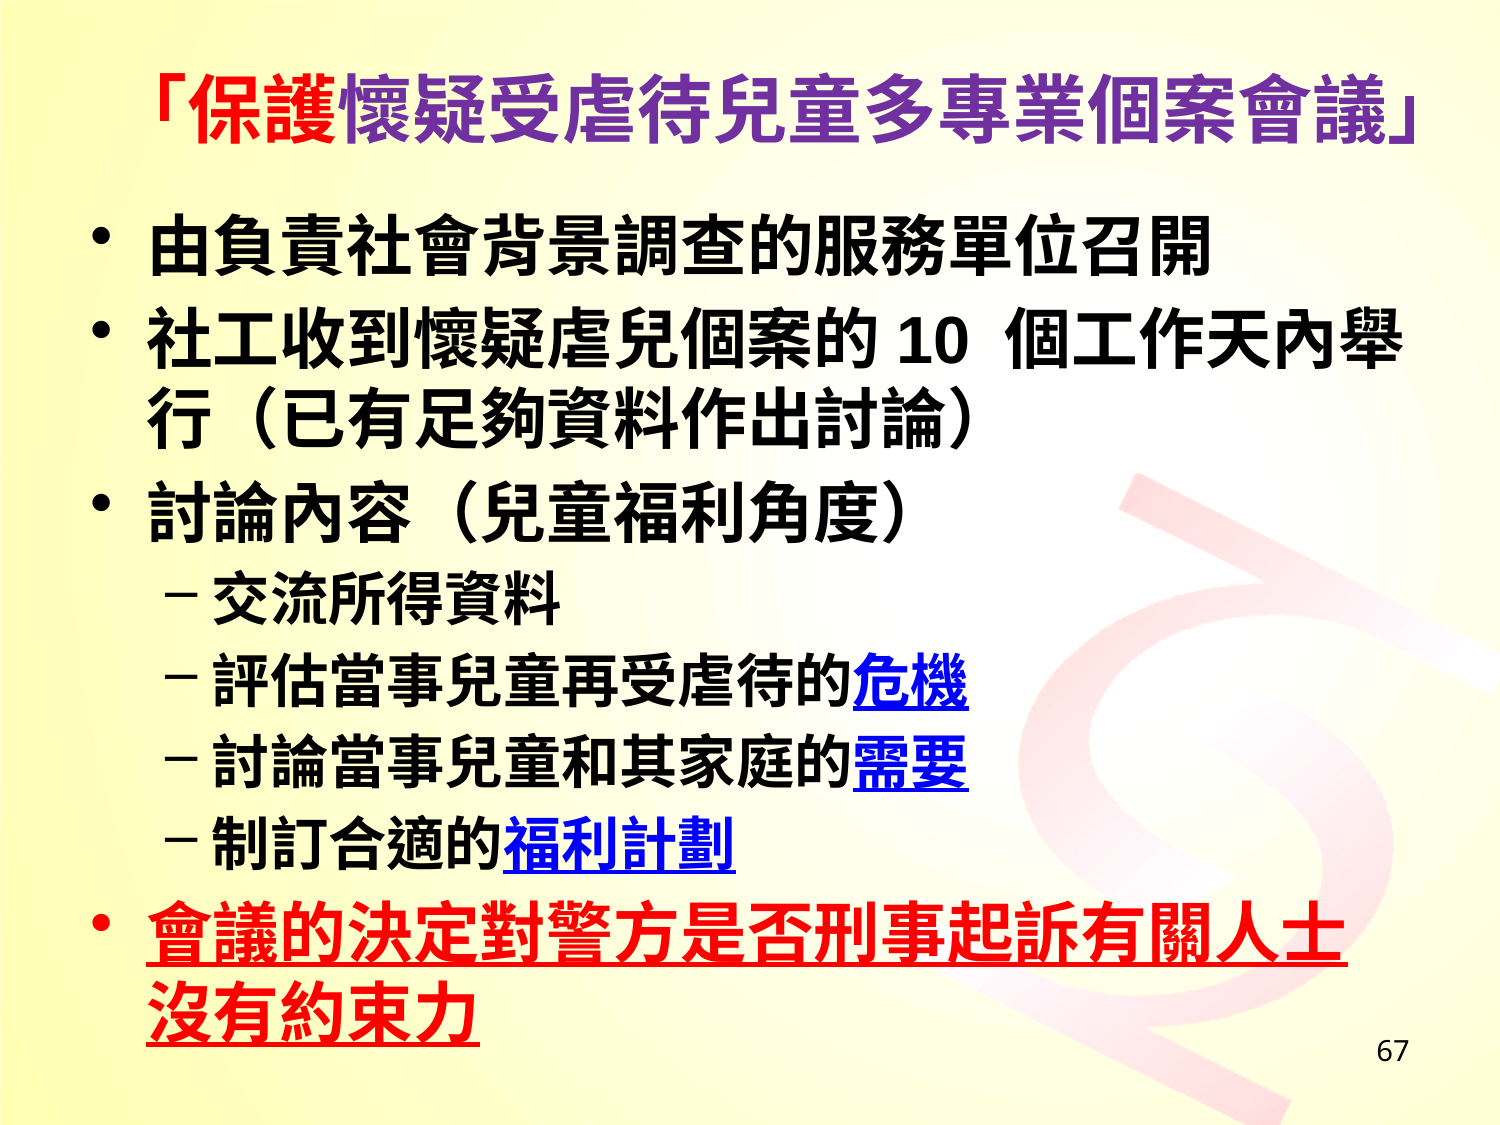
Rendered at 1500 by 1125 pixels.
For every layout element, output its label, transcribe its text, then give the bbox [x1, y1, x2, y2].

list 由負責社會背景調查的服務單位召開 社工收到懷疑虐兒個案的10 個工作天內舉行（已有足夠資料作出討論） 討論內容（兒童福利角度） 交流所得資料 評估當事兒童再受虐待的危機 討論當事兒童和其家庭的需要 制訂合適的福利計劃 會議的決定對警方是否刑事起訴有關人士沒有約束力 [75, 196, 1425, 1094]
title 「保護懷疑受虐待兒童多專業個案會議」 [75, 7, 1500, 208]
slide_number 67 [1074, 1024, 1425, 1103]
picture [0, 0, 1500, 1125]
